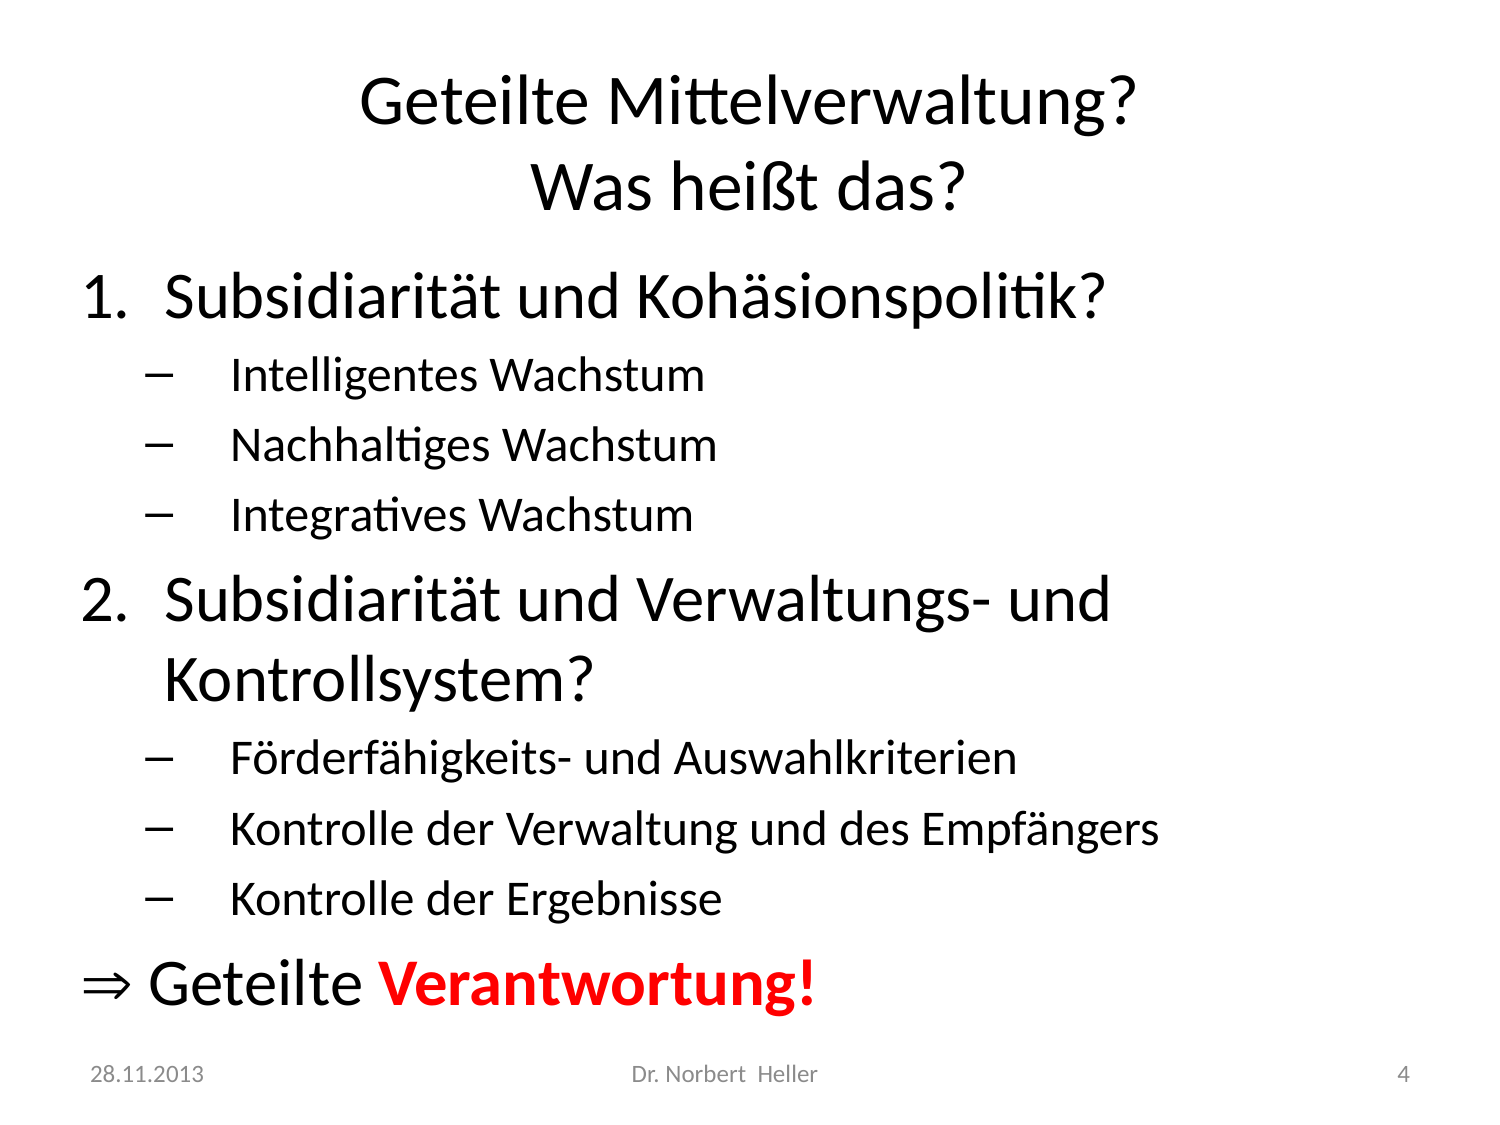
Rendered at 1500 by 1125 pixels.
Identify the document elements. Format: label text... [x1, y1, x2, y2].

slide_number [75, 1047, 425, 1103]
footer Dr. Norbert Heller [487, 1047, 963, 1103]
title Geteilte Mittelverwaltung? Was heißt das? [75, 45, 1425, 160]
slide_number 4 [1074, 1047, 1425, 1103]
list Subsidiarität und Kohäsionspolitik? Intelligentes Wachstum Nachhaltiges Wachstum Integratives Wachstum Subsidiarität und Verwaltungs- und Kontrollsystem? Förderfähigkeits- und Auswahlkriterien Kontrolle der Verwaltung und des Empfängers Kontrolle der Ergebnisse  Geteilte Verantwortung! [64, 160, 1459, 1047]
